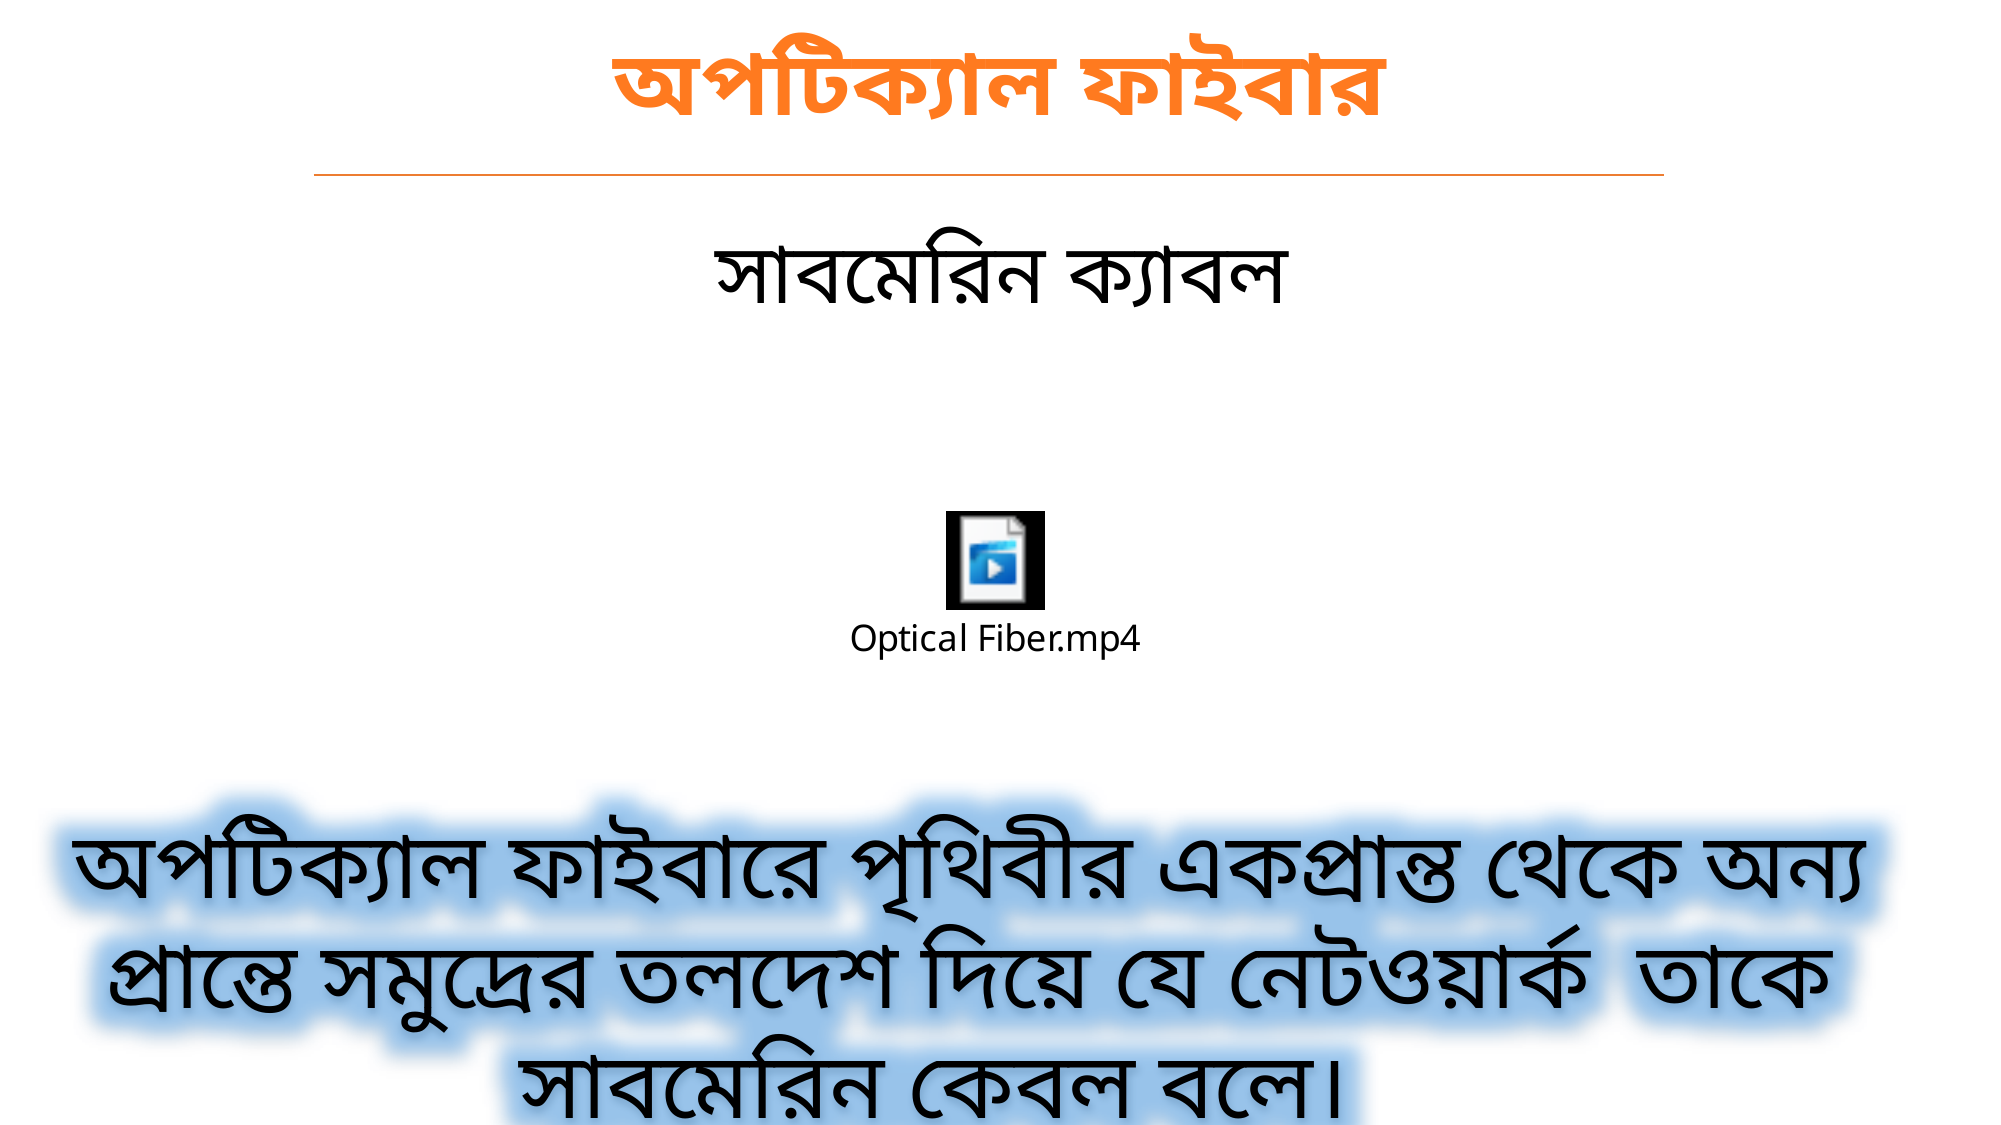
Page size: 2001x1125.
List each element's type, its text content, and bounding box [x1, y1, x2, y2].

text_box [816, 511, 1172, 674]
text_box সাবমেরিন ক্যাবল [700, 212, 1326, 328]
title অপটিক্যাল ফাইবার [337, 29, 1688, 143]
text_box অপটিক্যাল ফাইবারে পৃথিবীর একপ্রান্ত থেকে অন্য প্রান্তে সমুদ্রের তলদেশ দিয়ে যে নেটওয়ার্ক তাকে সাবমেরিন কেবল বলে। [19, 799, 1920, 1125]
